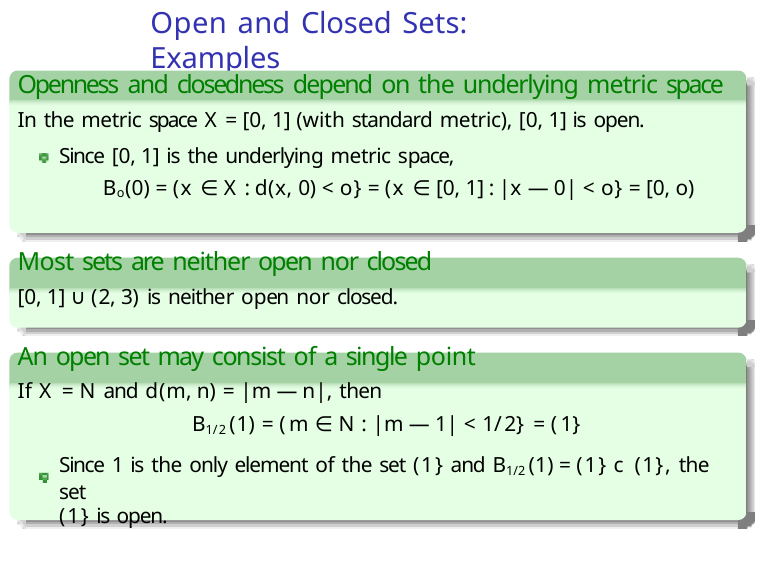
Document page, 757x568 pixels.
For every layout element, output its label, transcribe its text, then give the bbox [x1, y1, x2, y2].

title Open and Closed Sets: Examples [148, 1, 608, 57]
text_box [9, 70, 756, 242]
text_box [9, 257, 756, 337]
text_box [9, 352, 756, 529]
text_box Openness and closedness depend on the underlying metric space In the metric space X = [0, 1] (with standard metric), [0, 1] is open. Since [0, 1] is the underlying metric space, Bo(0) = (x ∈ X : d(x, 0) < o} = (x ∈ [0, 1] : |x — 0| < o} = [0, o) Most sets are neither open nor closed [0, 1] ∪ (2, 3) is neither open nor closed. An open set may consist of a single point If X = N and d(m, n) = |m — n|, then B1/2 (1) = (m ∈ N : |m — 1| < 1/2} = (1} Since 1 is the only element of the set (1} and B1/2 (1) = (1} c (1}, the set (1} is open. [0, 57, 732, 529]
